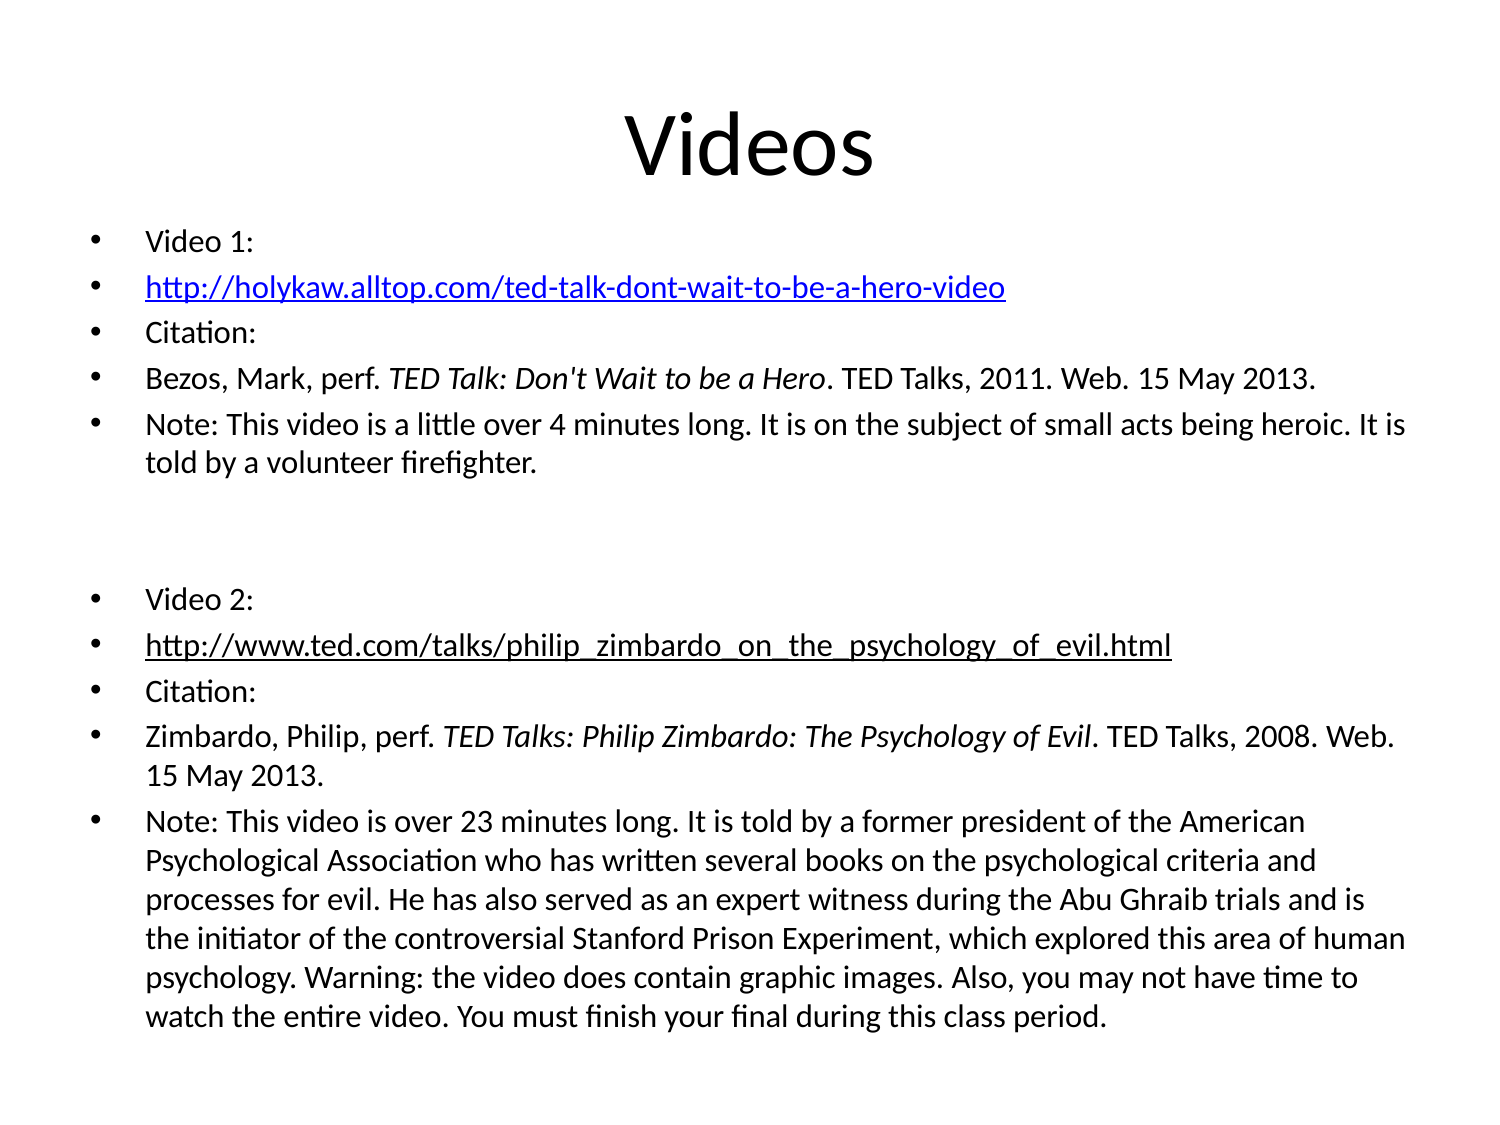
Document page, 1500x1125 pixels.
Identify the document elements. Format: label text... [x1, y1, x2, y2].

title Videos [75, 45, 1425, 212]
list Video 1: http://holykaw.alltop.com/ted-talk-dont-wait-to-be-a-hero-video Citation: Bezos, Mark, perf. TED Talk: Don't Wait to be a Hero. TED Talks, 2011. Web. 15 May 2013. Note: This video is a little over 4 minutes long. It is on the subject of small acts being heroic. It is told by a volunteer firefighter. Video 2: http://www.ted.com/talks/philip_zimbardo_on_the_psychology_of_evil.html Citation: Zimbardo, Philip, perf. TED Talks: Philip Zimbardo: The Psychology of Evil. TED Talks, 2008. Web. 15 May 2013. Note: This video is over 23 minutes long. It is told by a former president of the American Psychological Association who has written several books on the psychological criteria and processes for evil. He has also served as an expert witness during the Abu Ghraib trials and is the initiator of the controversial Stanford Prison Experiment, which explored this area of human psychology. Warning: the video does contain graphic images. Also, you may not have time to watch the entire video. You must finish your final during this class period. [75, 212, 1425, 1050]
